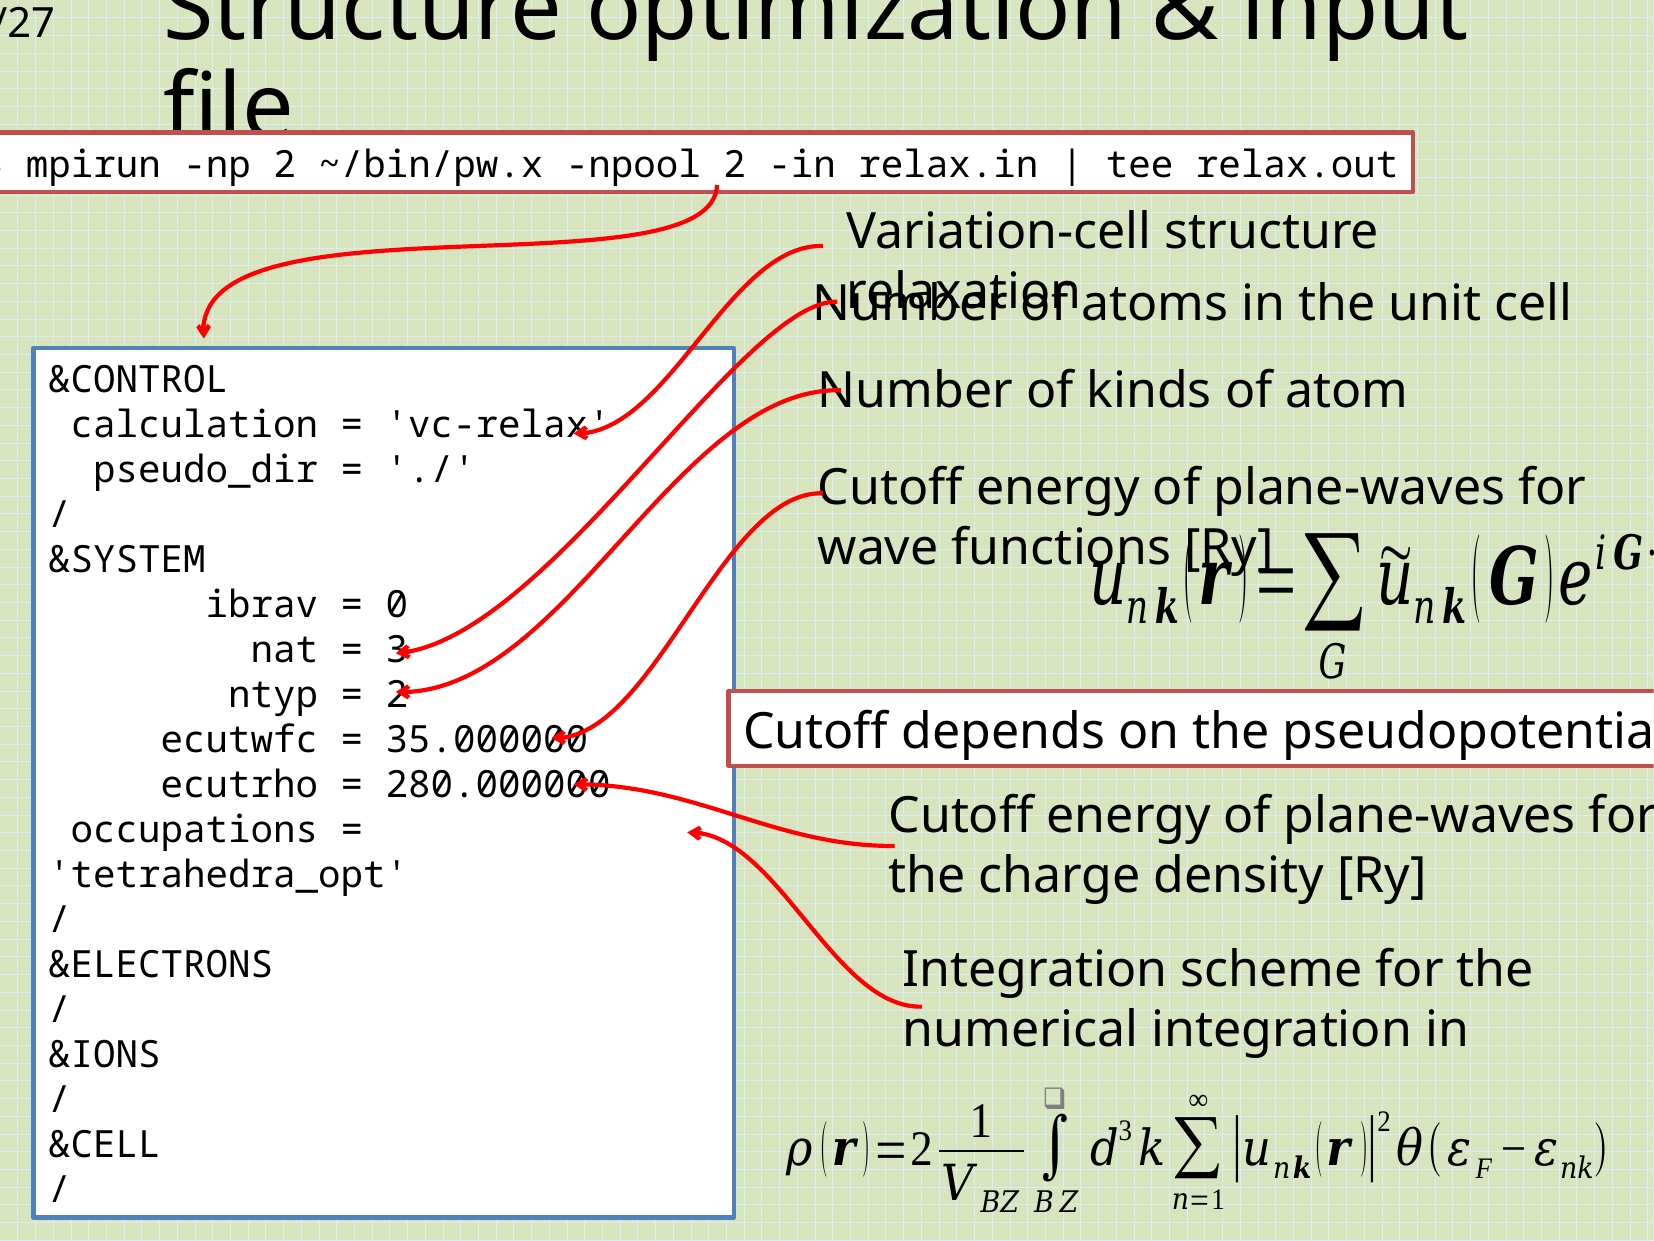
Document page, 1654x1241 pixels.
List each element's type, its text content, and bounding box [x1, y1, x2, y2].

title Structure optimization & input file [163, 0, 1512, 119]
text_box [551, 491, 823, 745]
text_box [687, 825, 922, 1009]
text_box Cutoff energy of plane-waves for wave functions [Ry] [803, 447, 1615, 583]
text_box Variation-cell structure relaxation [831, 191, 1587, 262]
text_box Number of atoms in the unit cell [797, 262, 1588, 338]
text_box [573, 243, 823, 441]
text_box Integration scheme for the numerical integration in [888, 929, 1563, 1064]
text_box [395, 299, 838, 660]
text_box $ mpirun -np 2 ~/bin/pw.x -npool 2 -in relax.in | tee relax.out [0, 130, 1415, 194]
text_box Number of kinds of atom [802, 349, 1424, 425]
text_box Cutoff depends on the pseudopotential [726, 689, 1654, 768]
text_box &CONTROL calculation = 'vc-relax' pseudo_dir = './' / &SYSTEM ibrav = 0 nat = 3 ntyp = 2 ecutwfc = 35.000000 ecutrho = 280.000000 occupations = 'tetrahedra_opt' / &ELECTRONS / &IONS / &CELL / [31, 346, 736, 1220]
text_box Cutoff energy of plane-waves for the charge density [Ry] [873, 775, 1654, 911]
text_box [196, 184, 720, 339]
text_box [573, 777, 895, 849]
text_box [395, 388, 841, 700]
